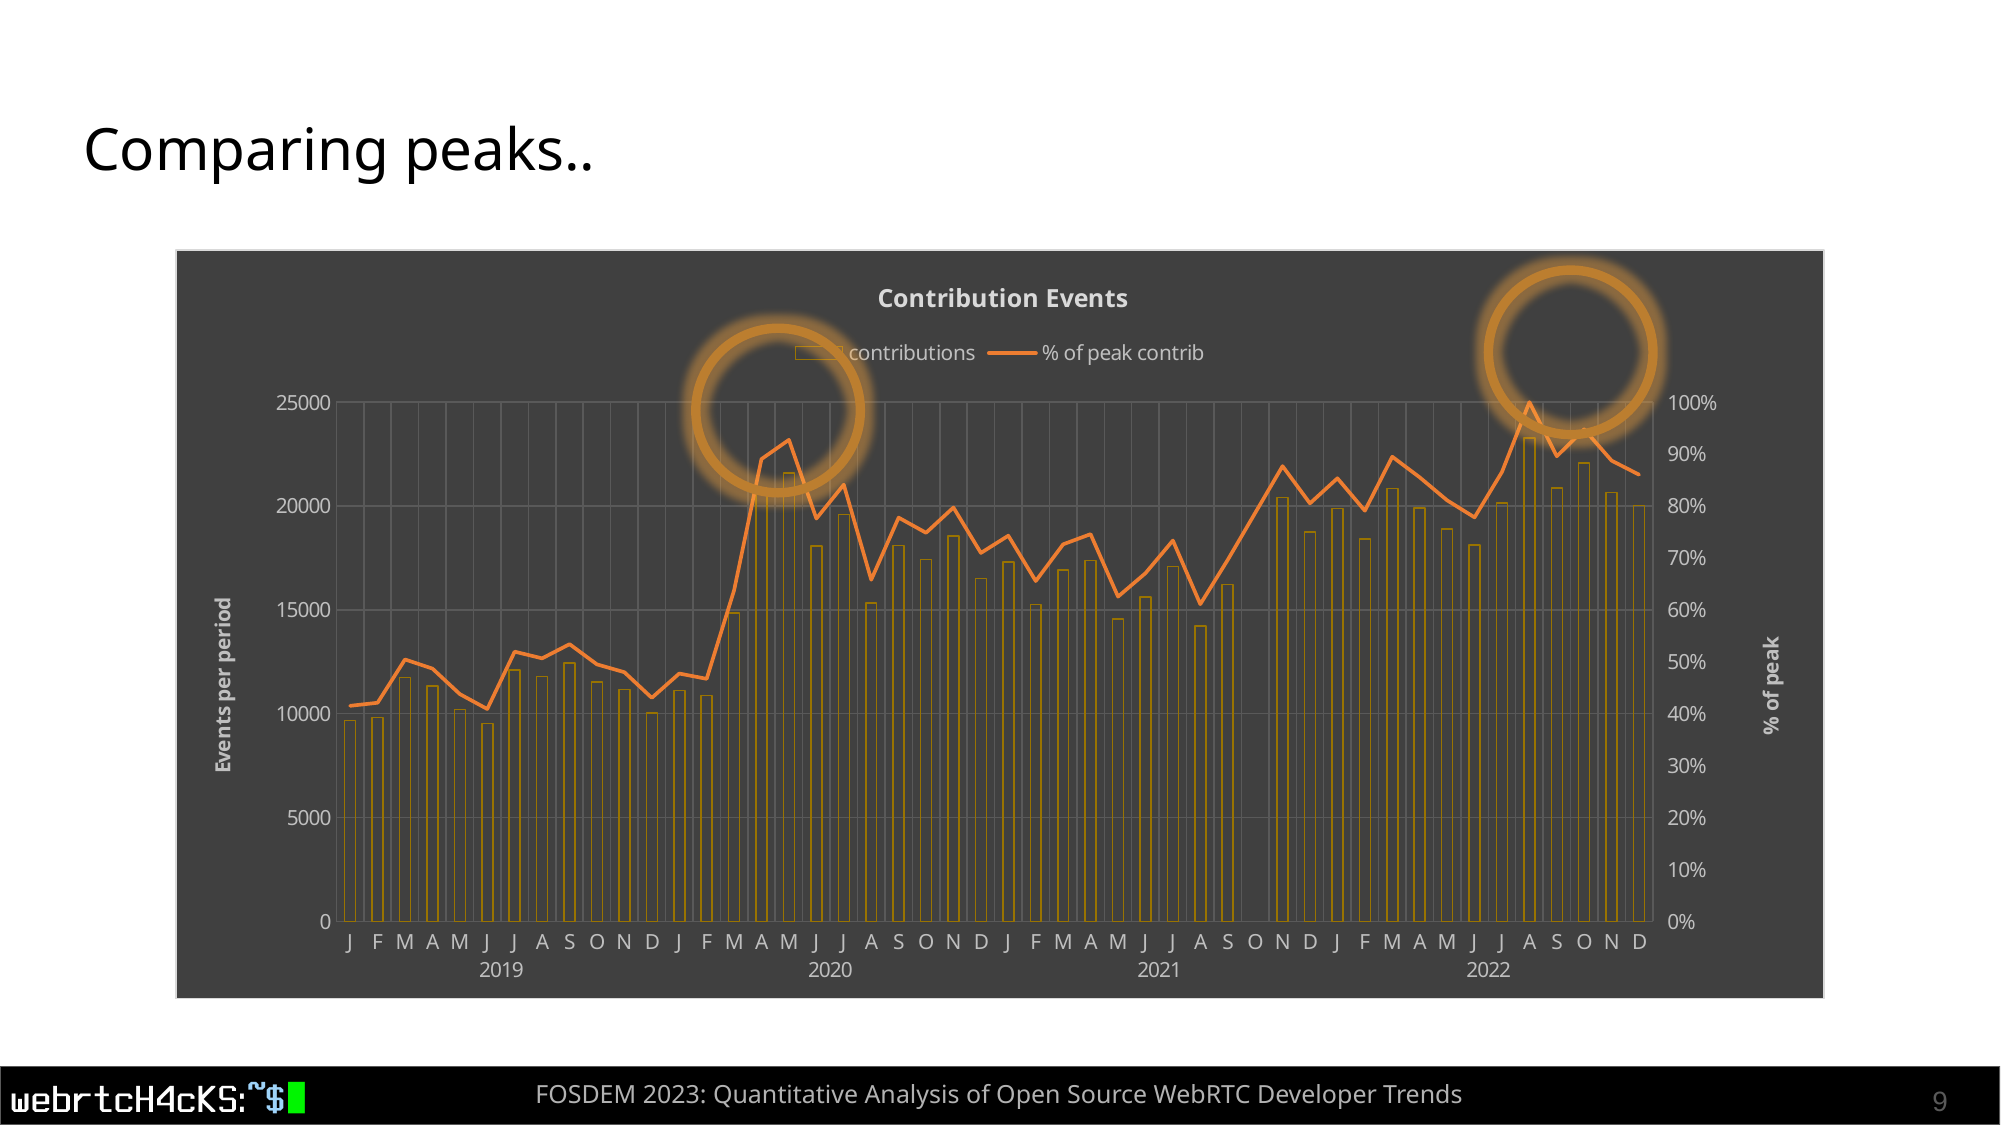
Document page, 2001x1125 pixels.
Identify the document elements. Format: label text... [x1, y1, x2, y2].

chart [174, 249, 1826, 1000]
picture [6, 1078, 309, 1117]
slide_number 9 [1879, 1074, 2000, 1125]
title Comparing peaks.. [68, 97, 1932, 223]
footer FOSDEM 2023: Quantitative Analysis of Open Source WebRTC Developer Trends [497, 1065, 1503, 1125]
